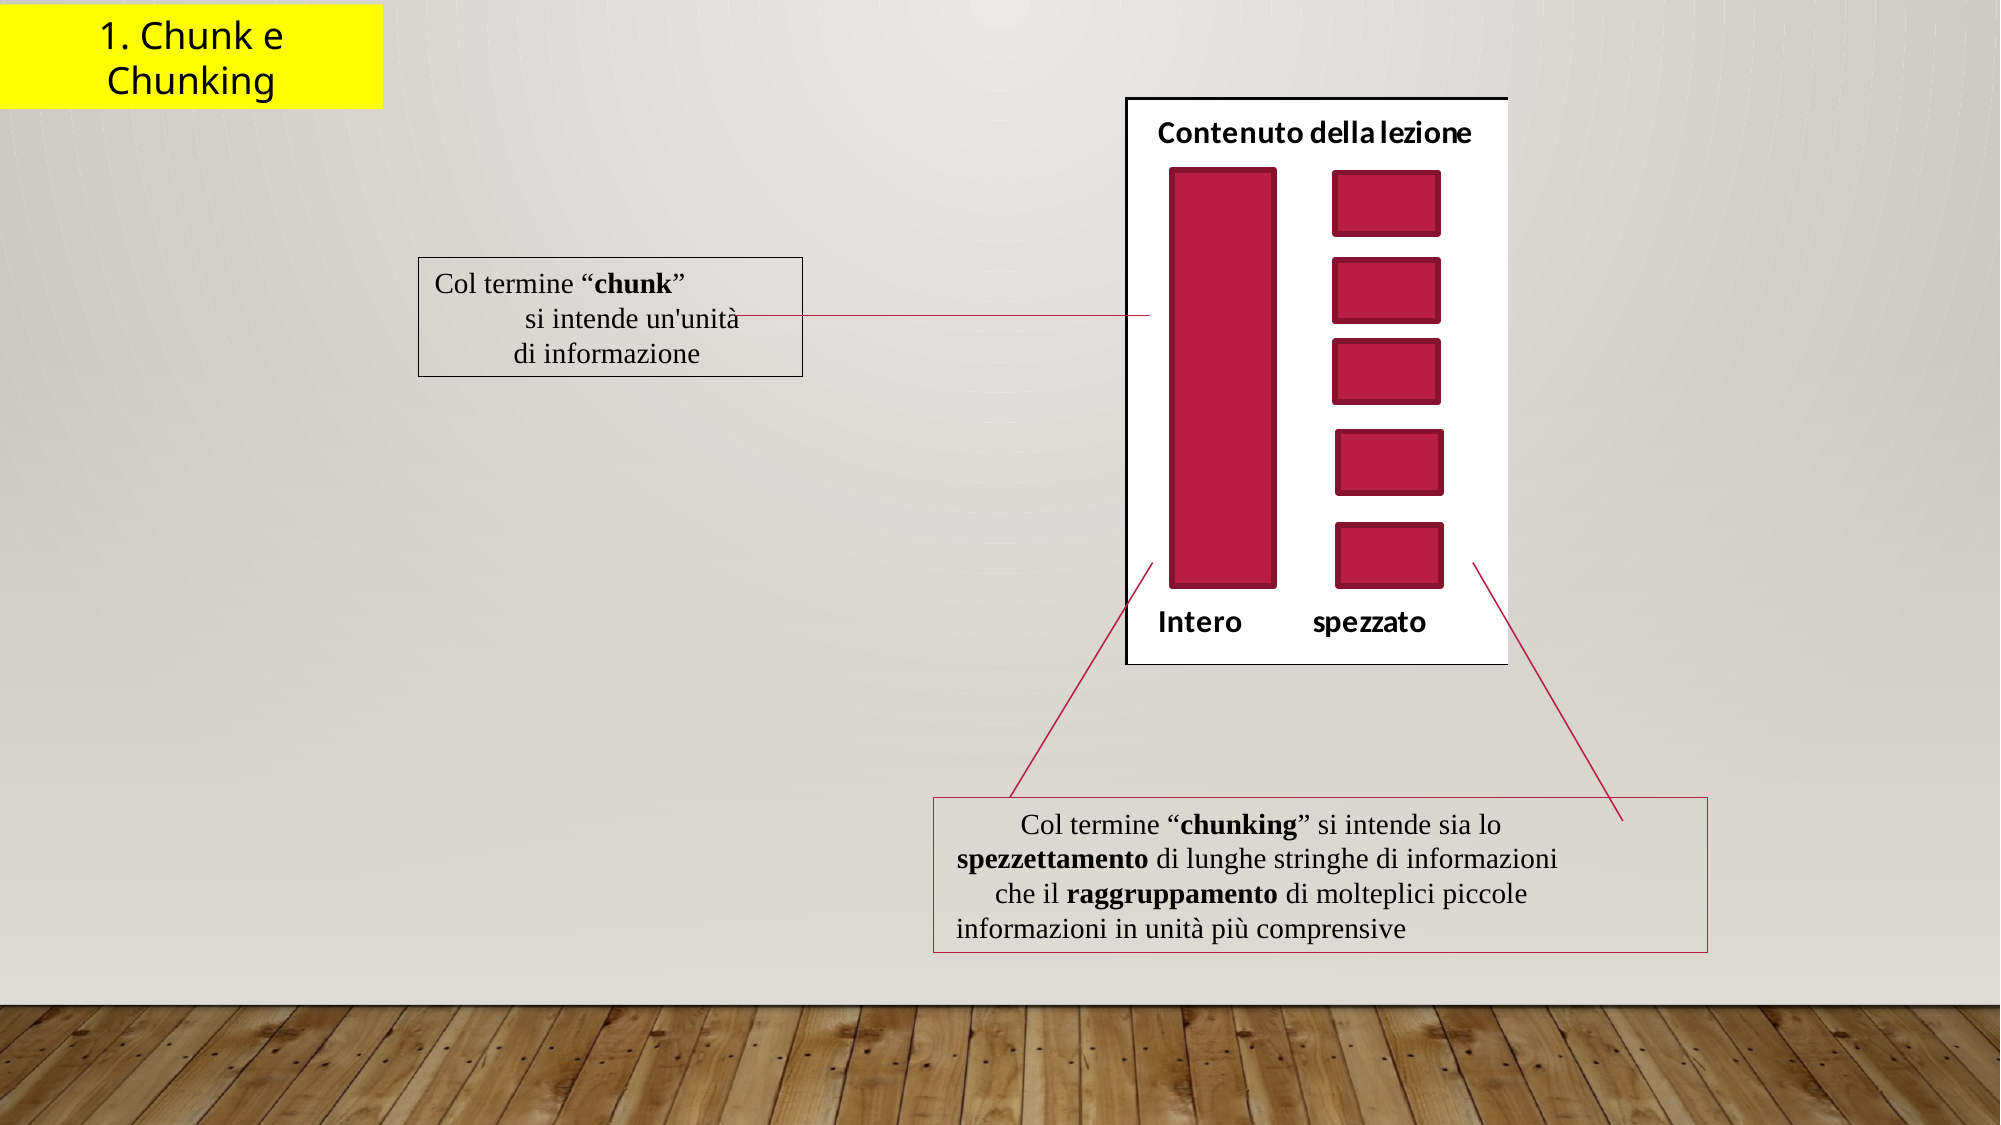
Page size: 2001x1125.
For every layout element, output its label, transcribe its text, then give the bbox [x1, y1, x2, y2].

text_box 1. Chunk e Chunking [0, 4, 383, 110]
picture [0, 1005, 2000, 1125]
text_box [418, 96, 1708, 955]
